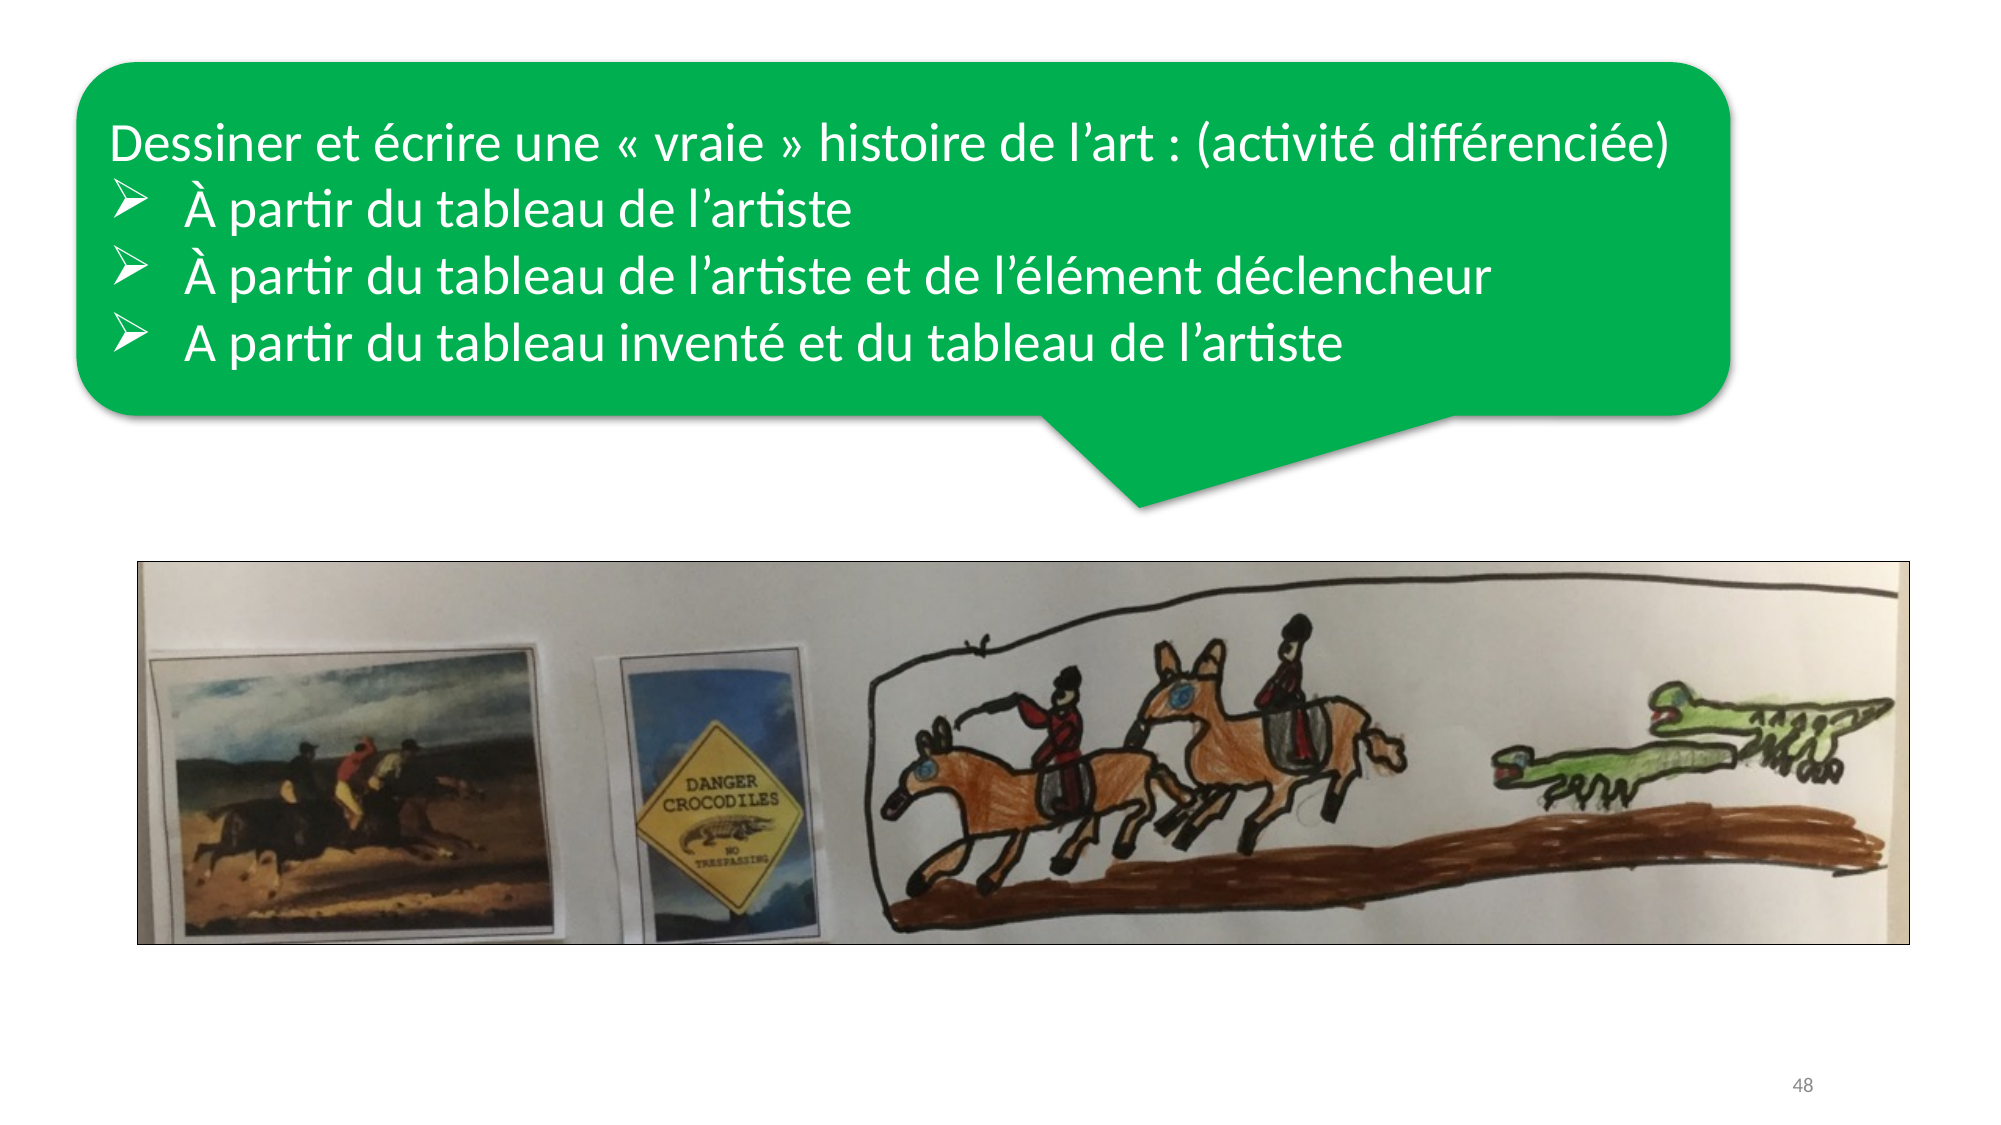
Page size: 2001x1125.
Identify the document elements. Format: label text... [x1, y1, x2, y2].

slide_number 48 [1777, 1061, 1938, 1107]
text_box Dessiner et écrire une « vraie » histoire de l’art : (activité différenciée) À partir du tableau de l’artiste À partir du tableau de l’artiste et de l’élément déclencheur A partir du tableau inventé et du tableau de l’artiste [76, 62, 1731, 508]
picture [137, 560, 1910, 946]
